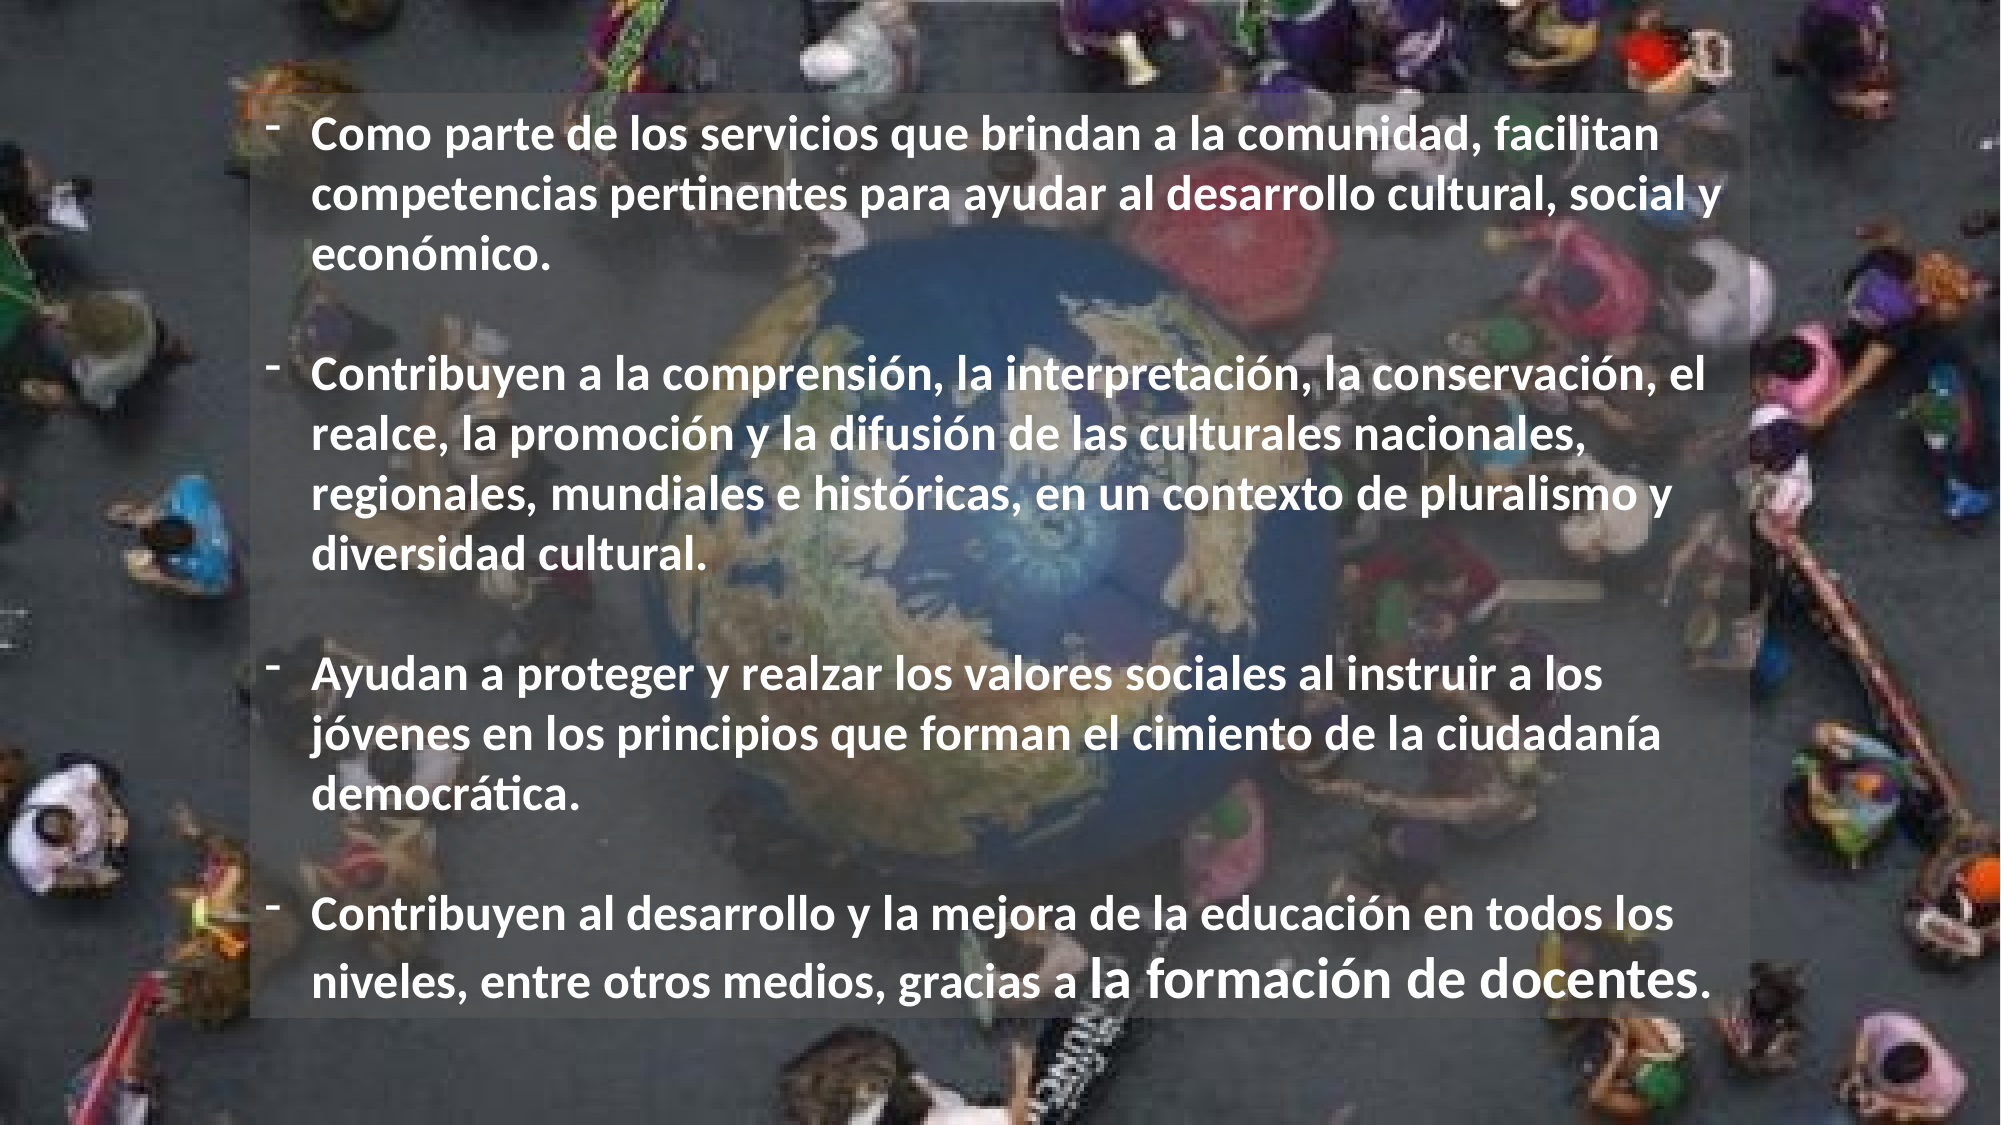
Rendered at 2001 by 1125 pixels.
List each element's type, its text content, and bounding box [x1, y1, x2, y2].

picture [0, 0, 2001, 1125]
text_box Como parte de los servicios que brindan a la comunidad, facilitan competencias pertinentes para ayudar al desarrollo cultural, social y económico. Contribuyen a la comprensión, la interpretación, la conservación, el realce, la promoción y la difusión de las culturales nacionales, regionales, mundiales e históricas, en un contexto de pluralismo y diversidad cultural. Ayudan a proteger y realzar los valores sociales al instruir a los jóvenes en los principios que forman el cimiento de la ciudadanía democrática. Contribuyen al desarrollo y la mejora de la educación en todos los niveles, entre otros medios, gracias a la formación de docentes. [249, 93, 1750, 1018]
